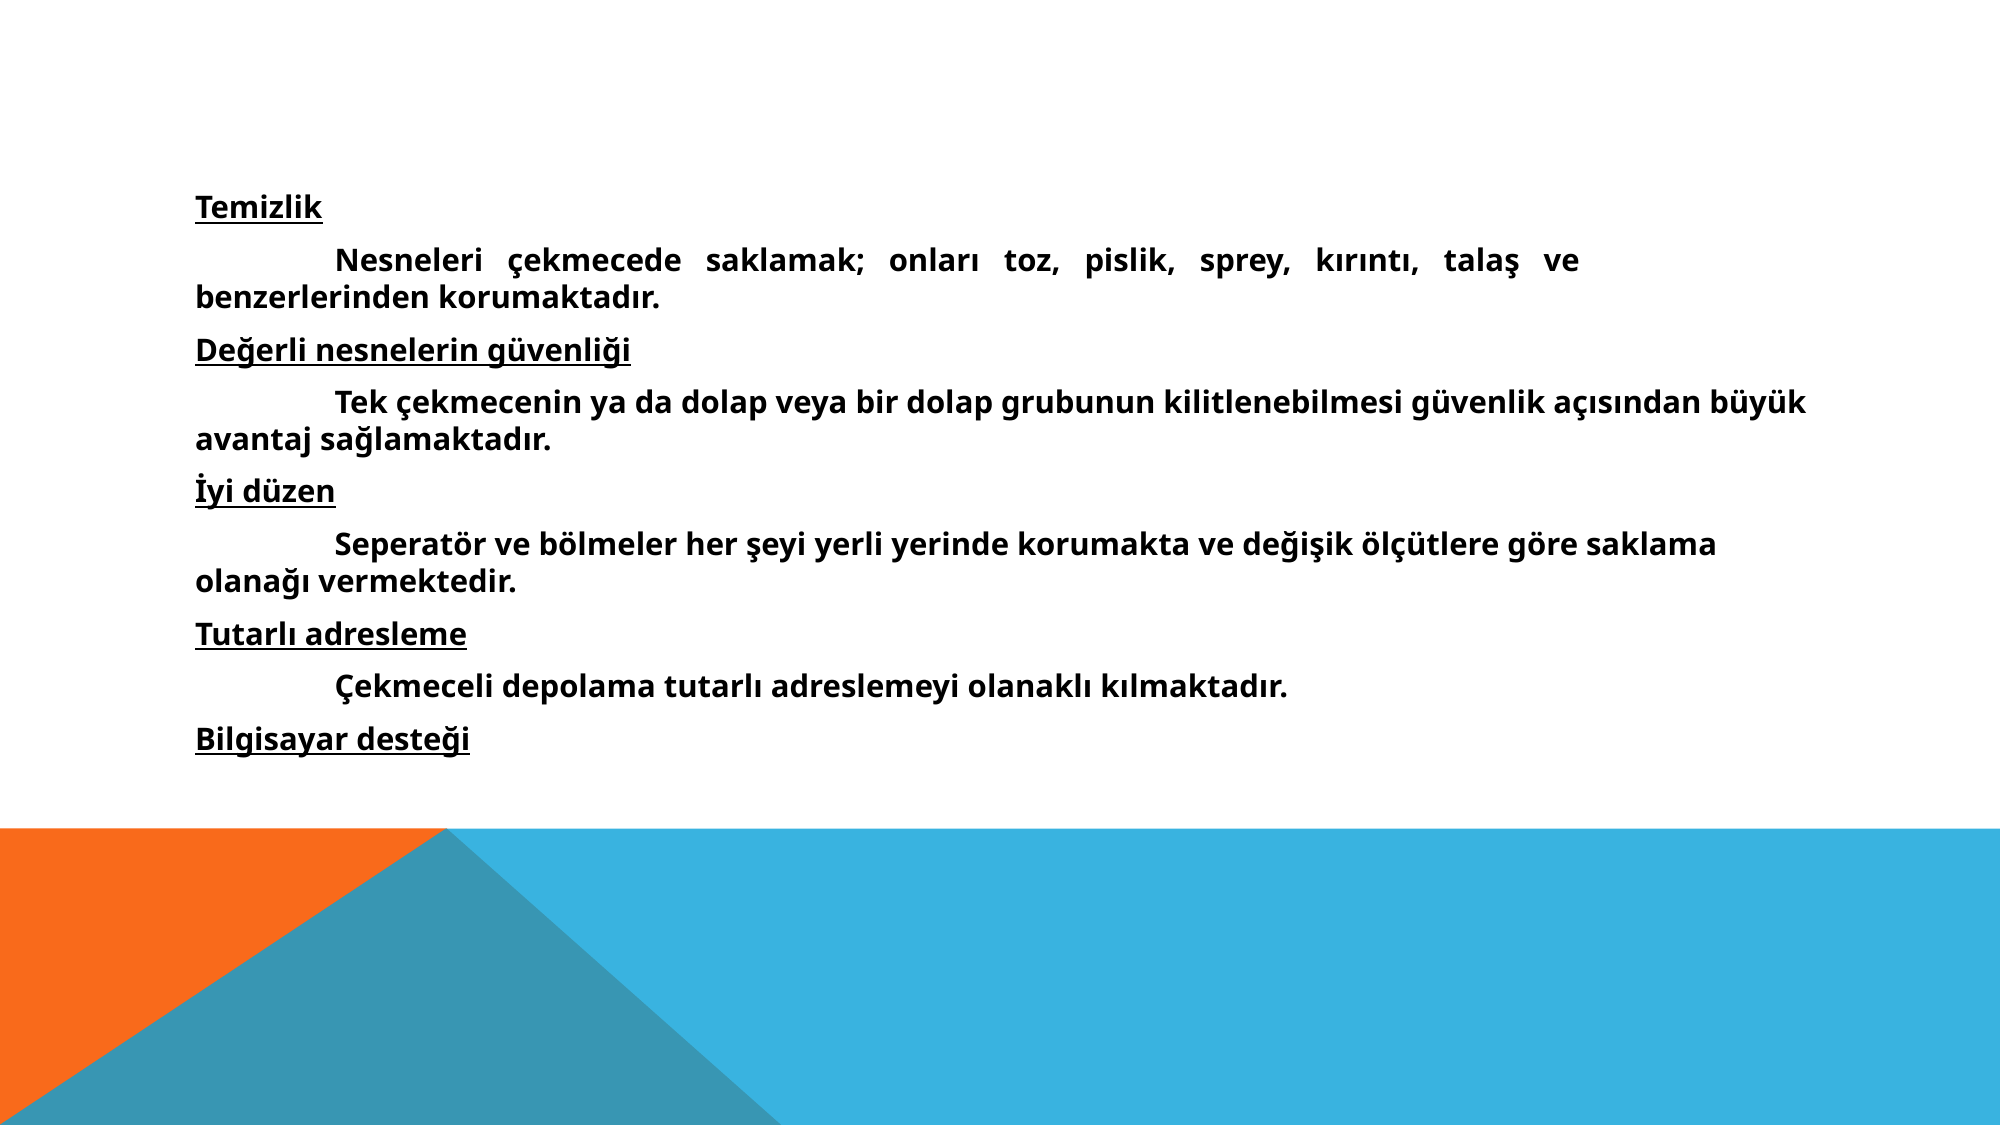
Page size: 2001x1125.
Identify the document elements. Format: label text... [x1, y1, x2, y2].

list Temizlik Nesneleri çekmecede saklamak; onları toz, pislik, sprey, kırıntı, talaş ve benzerlerinden korumaktadır. Değerli nesnelerin güvenliği Tek çekmecenin ya da dolap veya bir dolap grubunun kilitlenebilmesi güvenlik açısından büyük avantaj sağlamaktadır. İyi düzen Seperatör ve bölmeler her şeyi yerli yerinde korumakta ve değişik ölçütlere göre saklama olanağı vermektedir. Tutarlı adresleme Çekmeceli depolama tutarlı adreslemeyi olanaklı kılmaktadır. Bilgisayar desteği [180, 180, 1825, 768]
